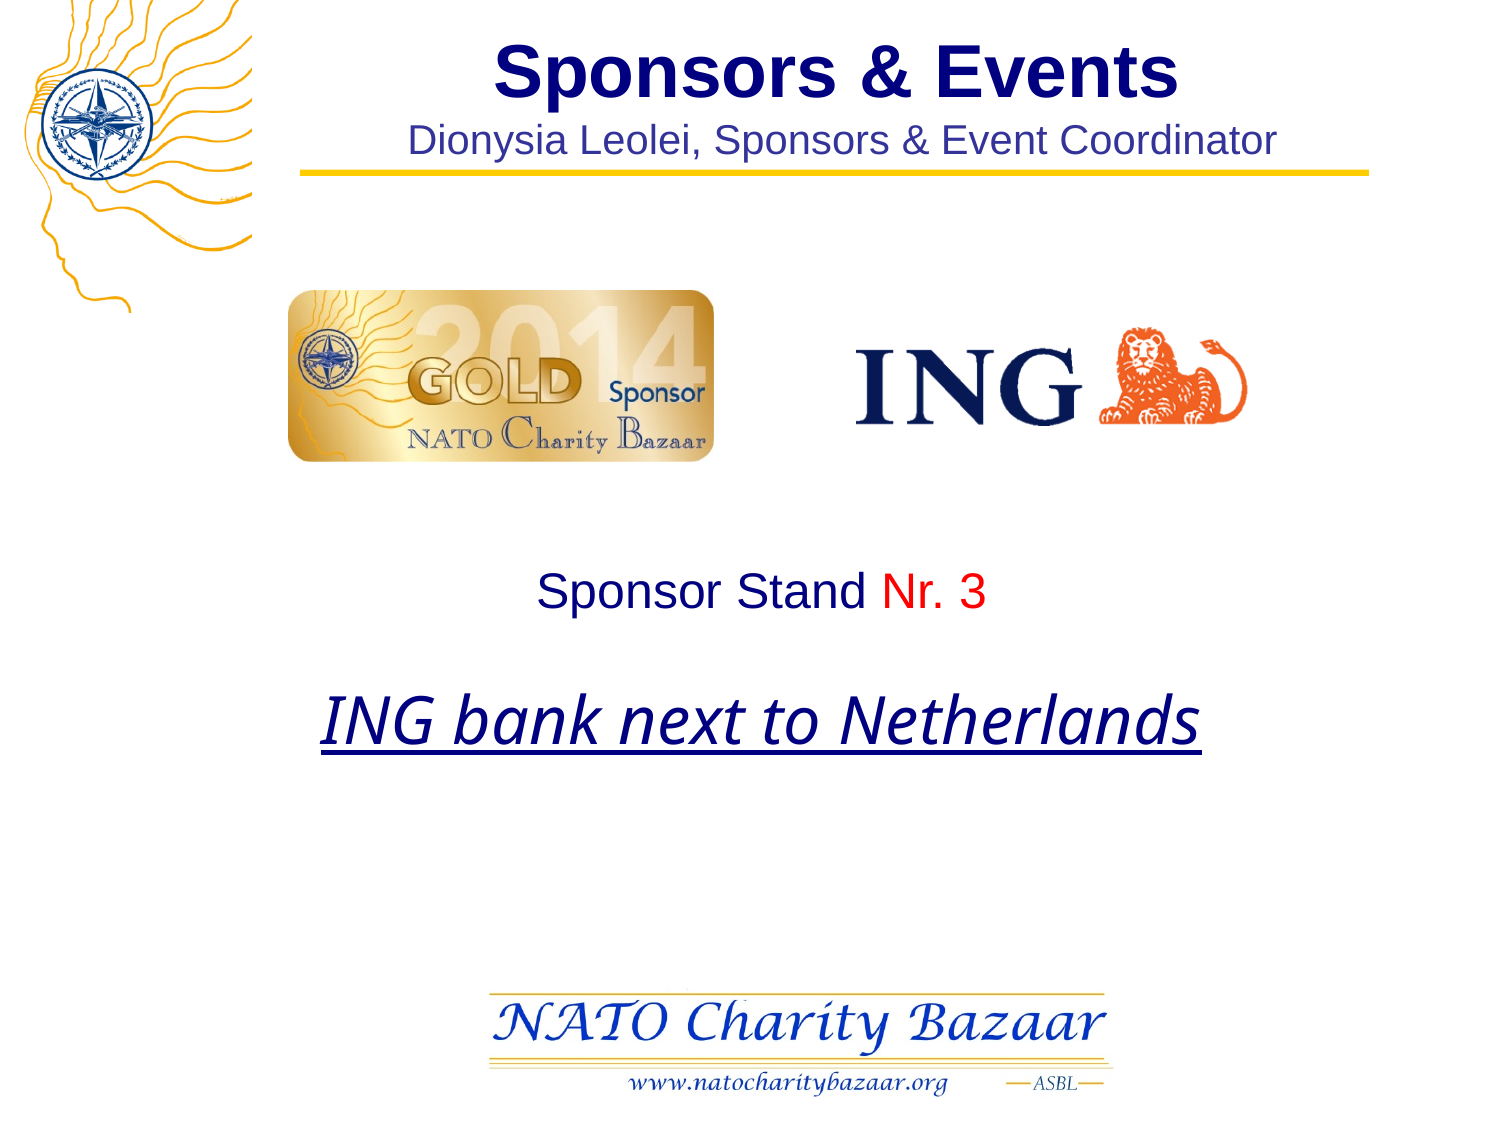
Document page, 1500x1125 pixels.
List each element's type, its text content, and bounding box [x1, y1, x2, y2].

text_box [135, 160, 1447, 988]
title Sponsors & Events Dionysia Leolei, Sponsors & Event Coordinator [309, 0, 1365, 160]
picture [487, 988, 1114, 1100]
text_box Sponsor Stand Nr. 3 ING bank next to Netherlands [100, 550, 1424, 846]
picture [24, 0, 252, 313]
picture [287, 290, 715, 462]
picture [856, 326, 1248, 426]
